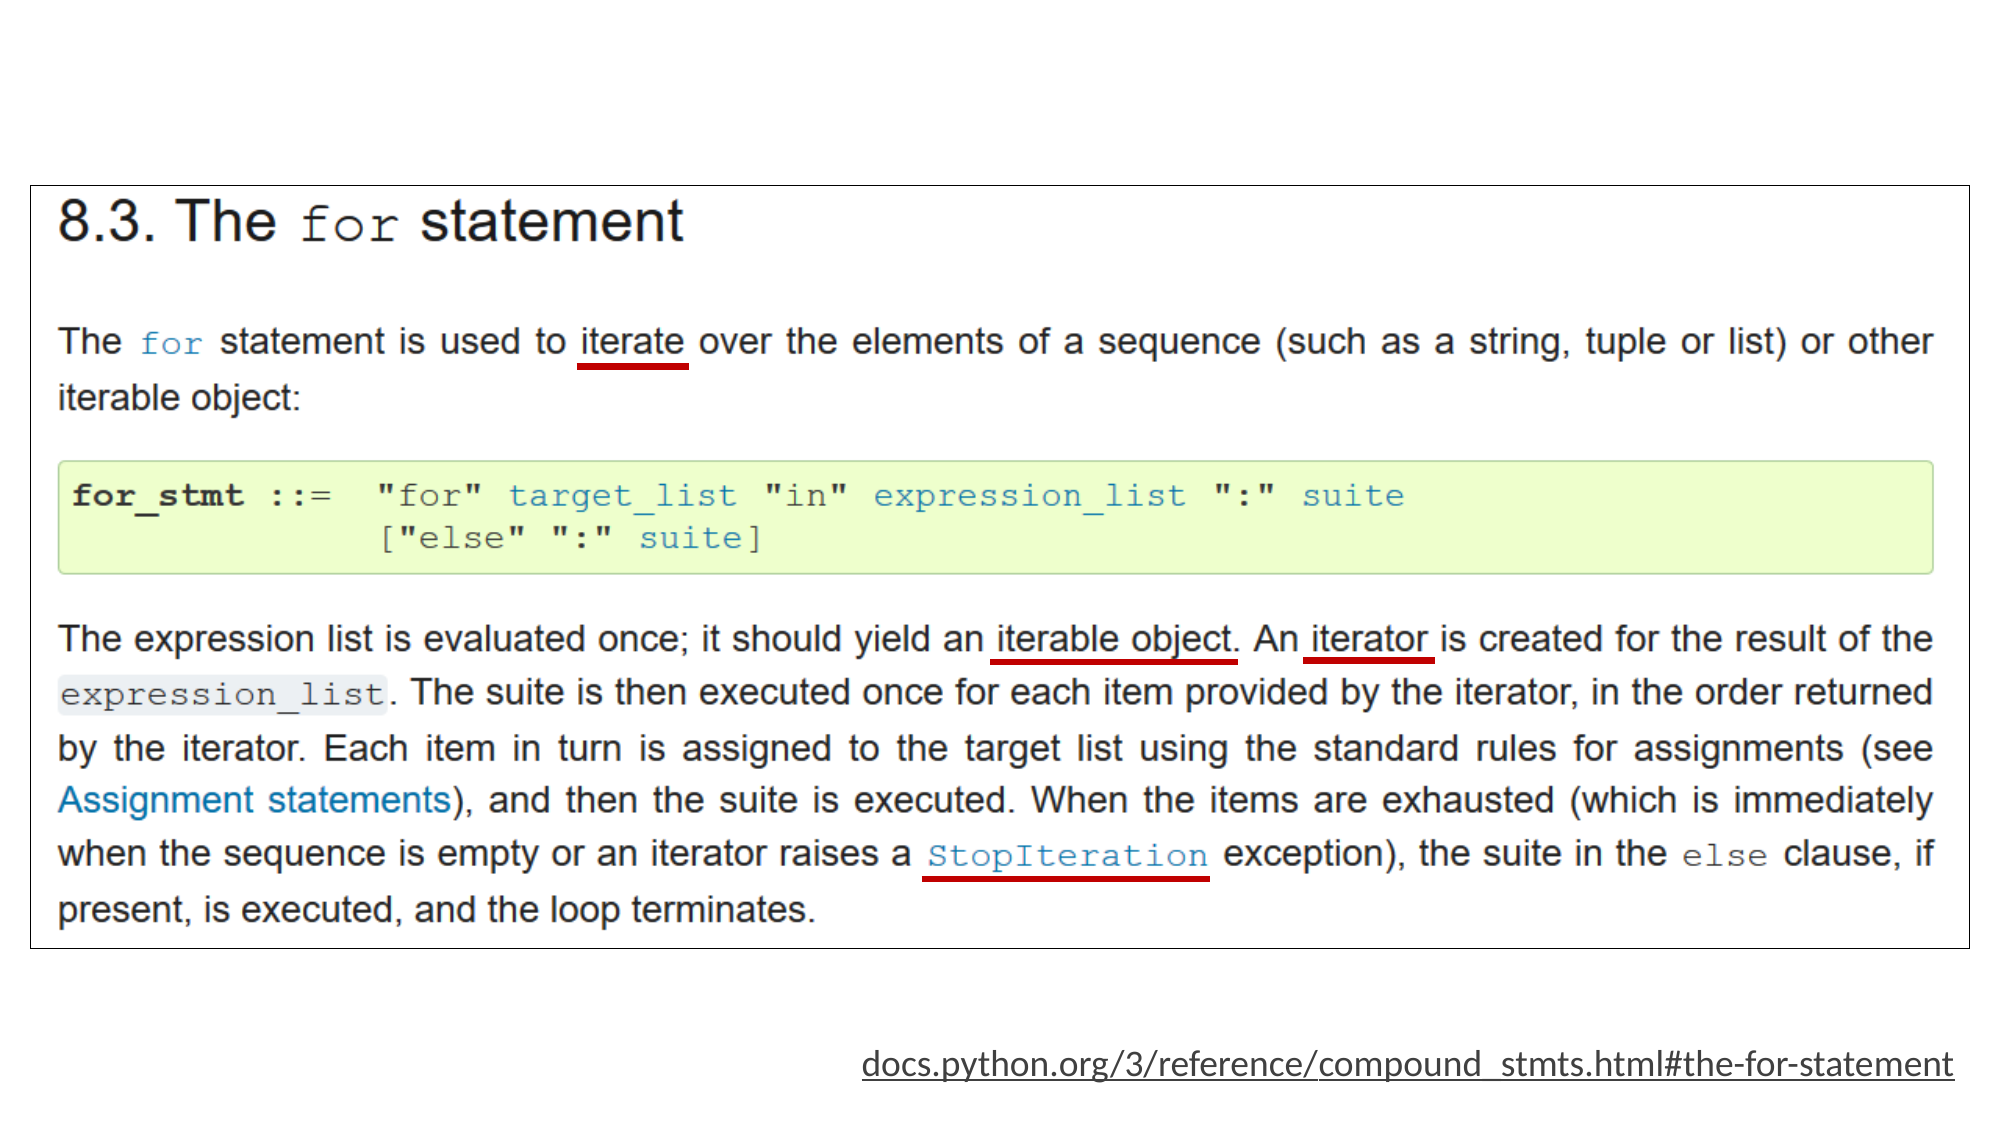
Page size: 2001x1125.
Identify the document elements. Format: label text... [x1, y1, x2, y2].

picture [30, 185, 1970, 949]
text_box docs.python.org/3/reference/compound_stmts.html#the-for-statement [804, 1031, 1970, 1092]
